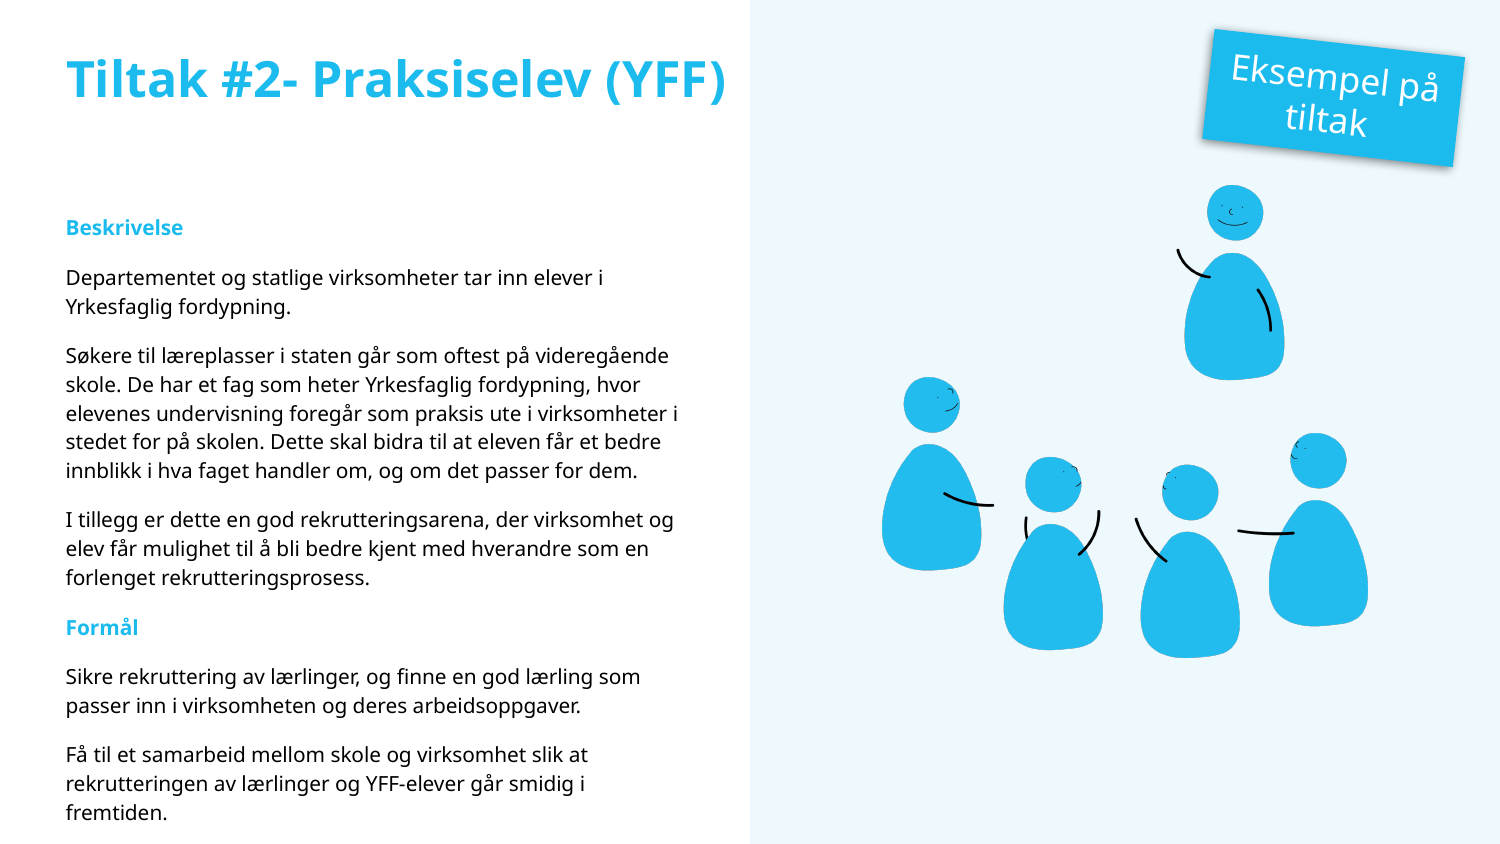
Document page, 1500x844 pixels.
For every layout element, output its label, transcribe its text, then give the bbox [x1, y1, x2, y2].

list Beskrivelse Departementet og statlige virksomheter tar inn elever i Yrkesfaglig fordypning. Søkere til læreplasser i staten går som oftest på videregående skole. De har et fag som heter Yrkesfaglig fordypning, hvor elevenes undervisning foregår som praksis ute i virksomheter i stedet for på skolen. Dette skal bidra til at eleven får et bedre innblikk i hva faget handler om, og om det passer for dem. I tillegg er dette en god rekrutteringsarena, der virksomhet og elev får mulighet til å bli bedre kjent med hverandre som en forlenget rekrutteringsprosess. Formål Sikre rekruttering av lærlinger, og finne en god lærling som passer inn i virksomheten og deres arbeidsoppgaver. Få til et samarbeid mellom skole og virksomhet slik at rekrutteringen av lærlinger og YFF-elever går smidig i fremtiden. [65, 211, 687, 732]
text_box [749, 0, 1500, 844]
title Tiltak #2- Praksiselev (YFF) [66, 54, 750, 141]
text_box Eksempel på tiltak [1202, 28, 1466, 168]
picture [881, 185, 1368, 658]
